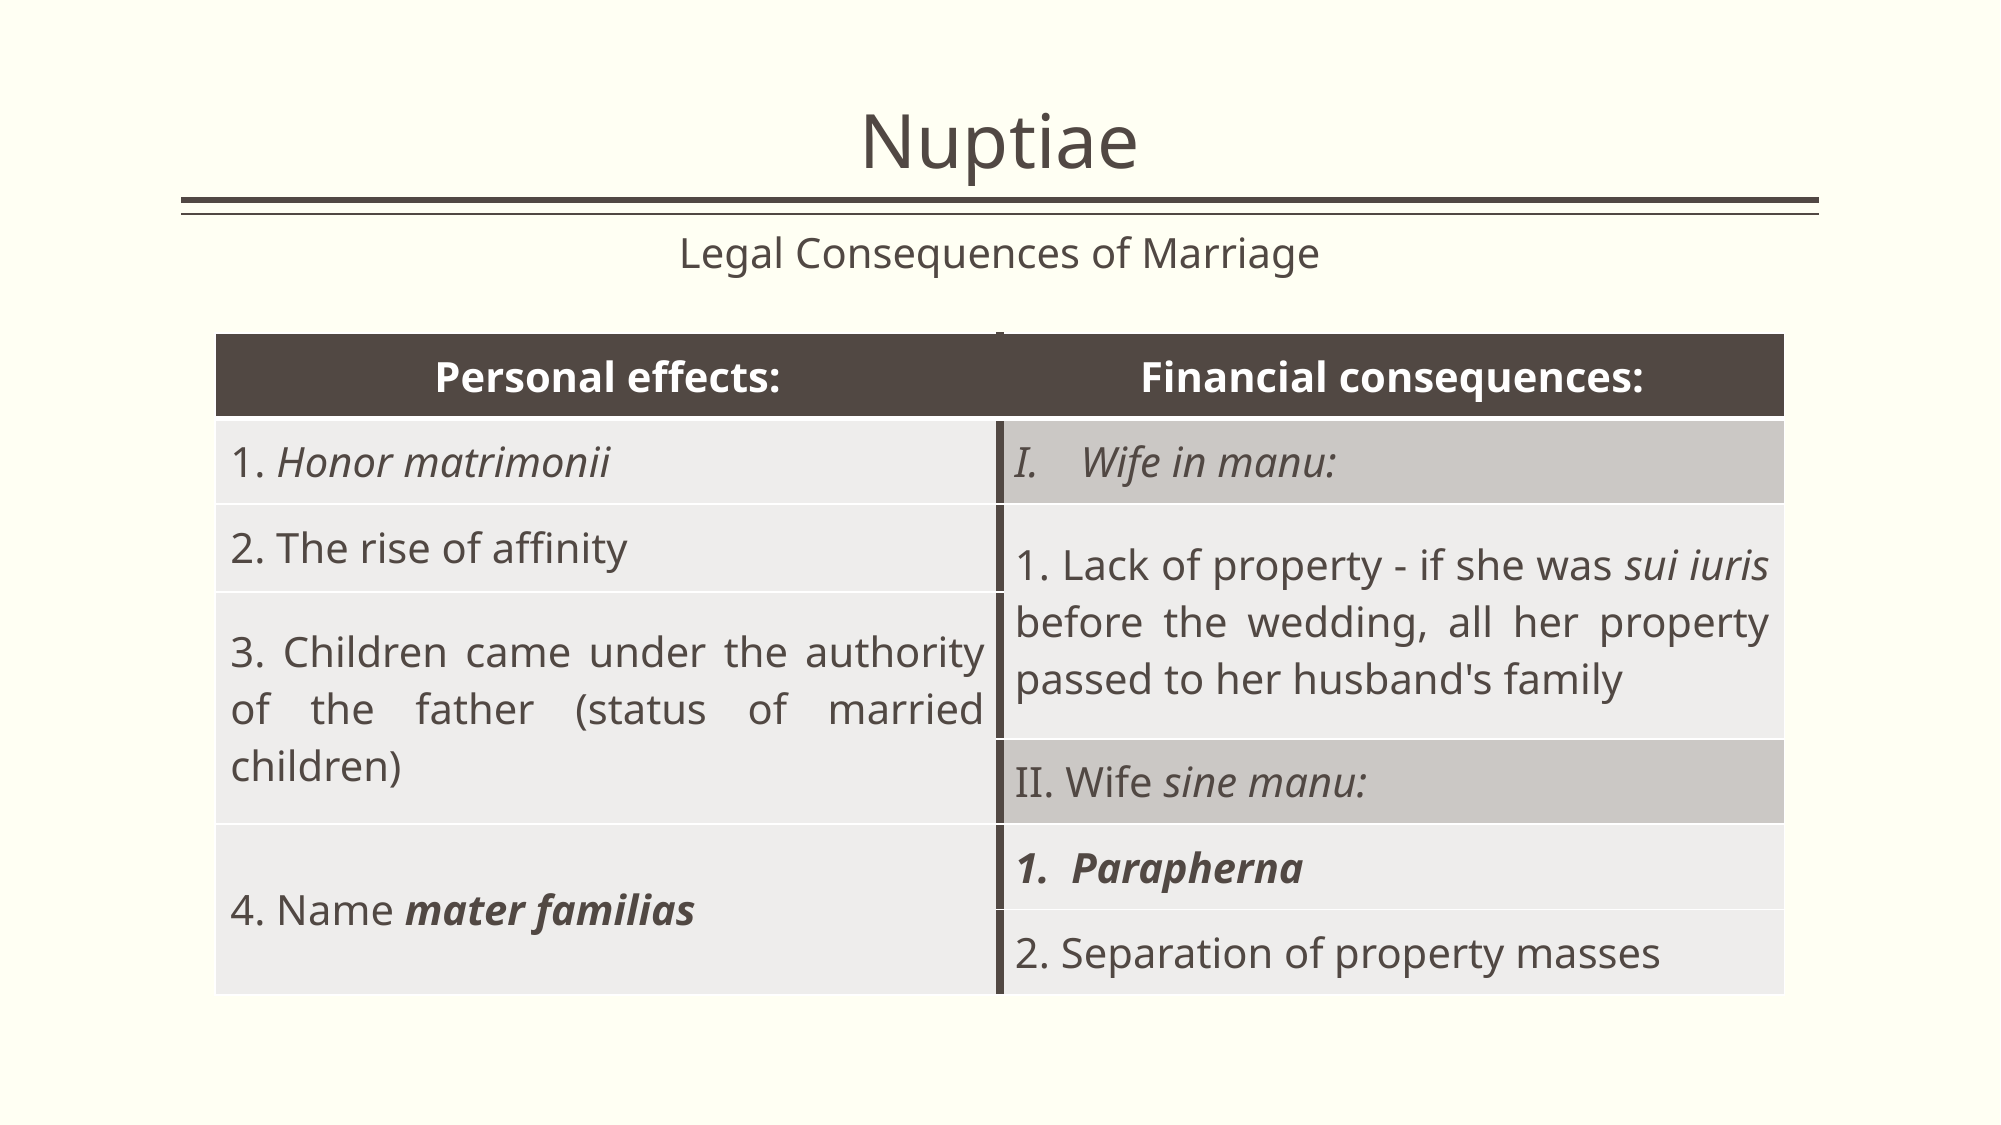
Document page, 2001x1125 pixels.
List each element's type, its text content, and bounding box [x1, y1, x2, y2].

table_cell 2. Separation of property masses [1004, 910, 1784, 994]
table_cell Parapherna [1004, 825, 1784, 909]
table_cell 3. Children came under the authority of the father (status of married children) [216, 593, 996, 823]
table_header Financial consequences: [1004, 334, 1784, 416]
table_cell Wife in manu: [1004, 421, 1784, 503]
table_cell 2. The rise of affinity [216, 505, 996, 591]
table_cell 1. Honor matrimonii [216, 421, 996, 503]
table_cell 1. Lack of property - if she was sui iuris before the wedding, all her property passed to her husband's family [1004, 505, 1784, 738]
text_box Legal Consequences of Marriage [181, 219, 1819, 284]
table_header Personal effects: [216, 334, 996, 416]
table_cell 4. Name mater familias [216, 825, 996, 994]
title Nuptiae [181, 12, 1819, 193]
table_cell II. Wife sine manu: [1004, 740, 1784, 823]
